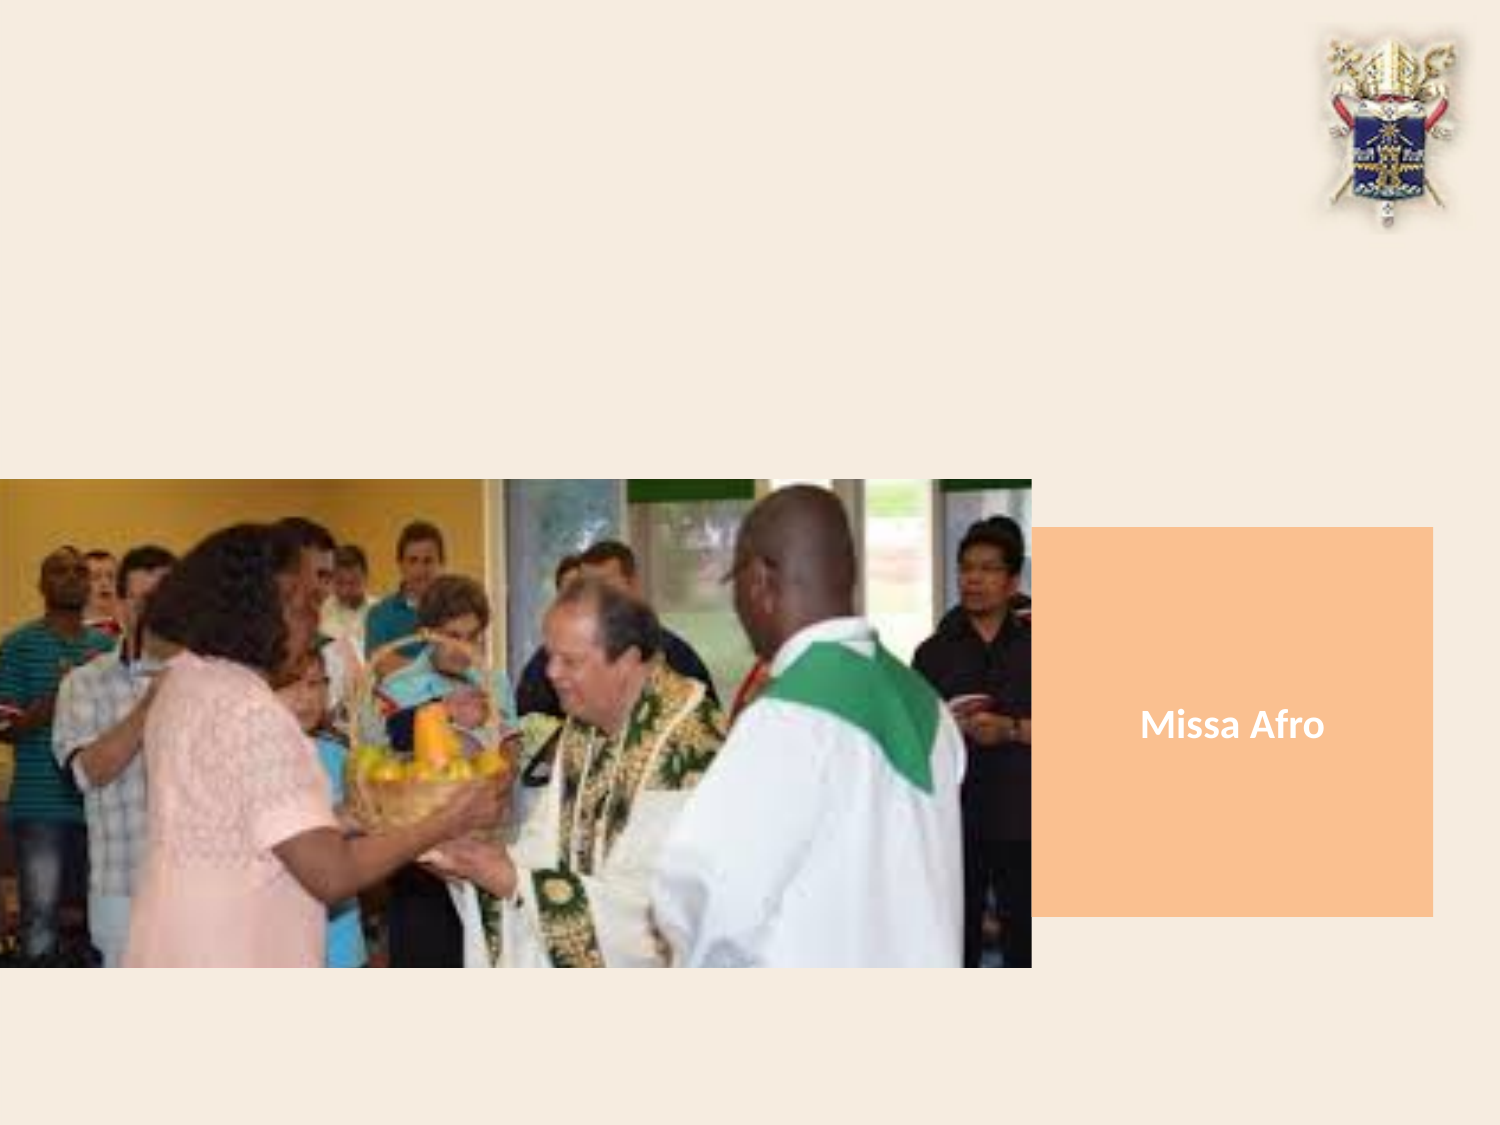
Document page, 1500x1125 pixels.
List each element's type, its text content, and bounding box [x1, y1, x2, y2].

picture [0, 0, 1500, 1125]
text_box Missa Afro [1036, 525, 1435, 919]
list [0, 479, 1032, 968]
